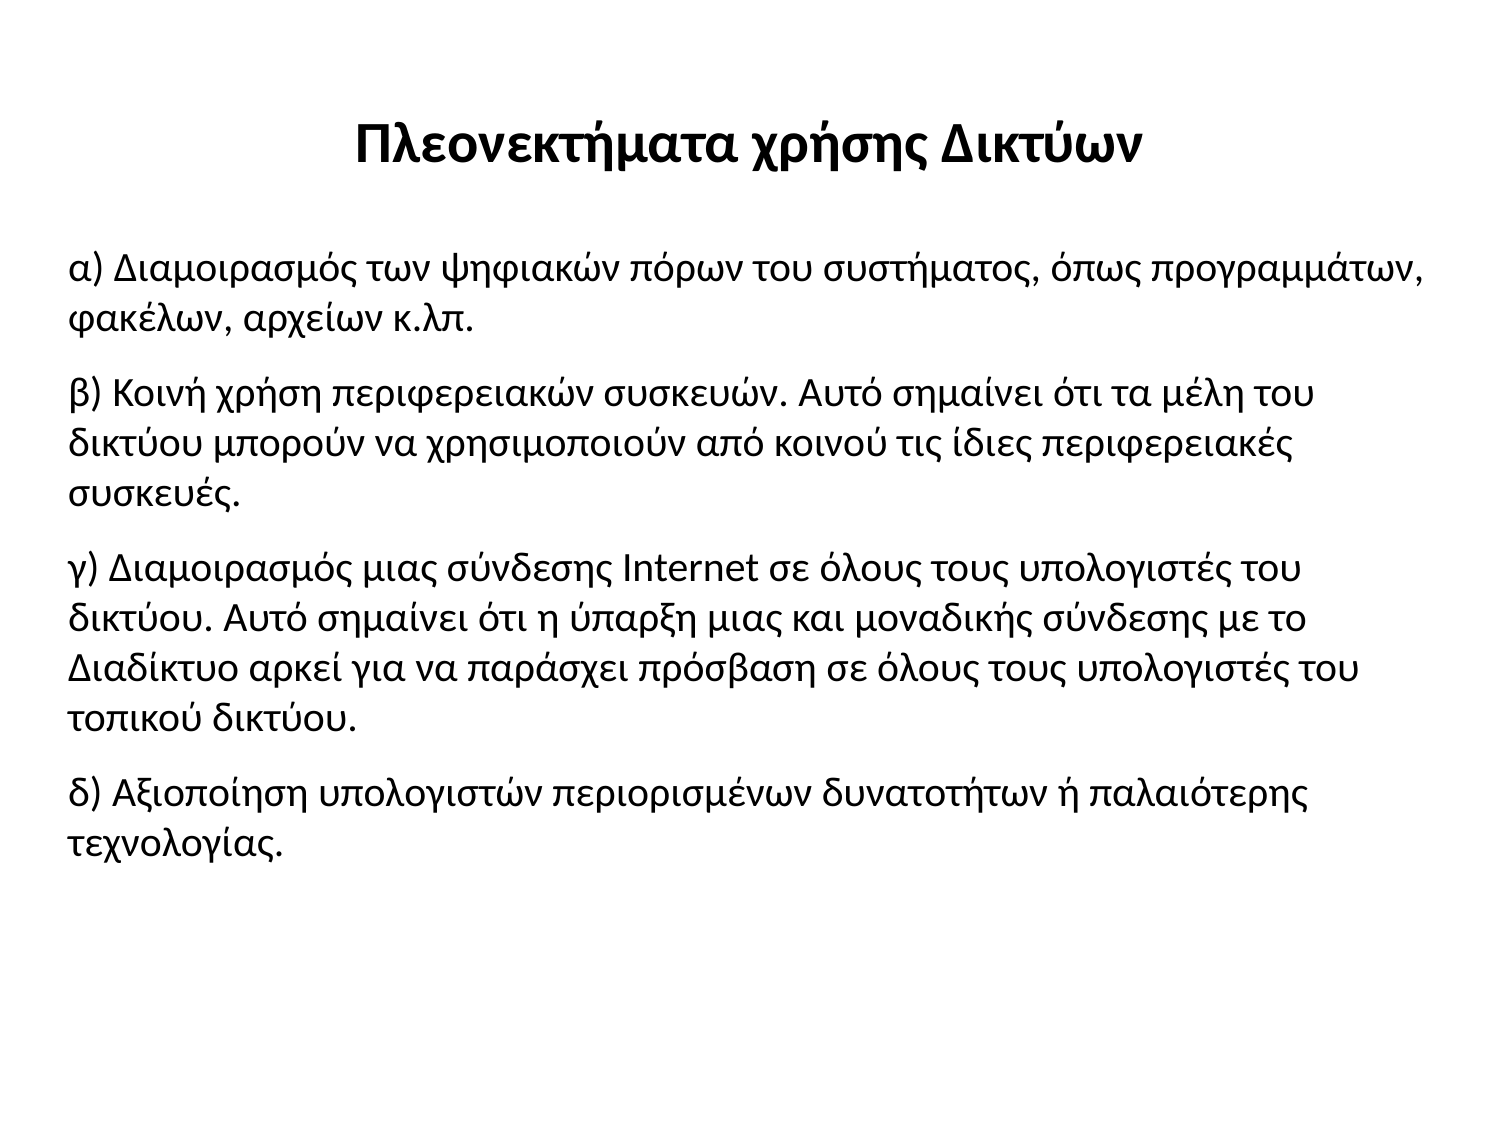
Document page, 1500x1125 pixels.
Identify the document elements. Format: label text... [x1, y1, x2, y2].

list α) Διαμοιρασμός των ψηφιακών πόρων του συστήματος, όπως προγραμμάτων, φακέλων, αρχείων κ.λπ. β) Κοινή χρήση περιφερειακών συσκευών. Αυτό σημαίνει ότι τα μέλη του δικτύου μπορούν να χρησιμοποιούν από κοινού τις ίδιες περιφερειακές συσκευές. γ) Διαμοιρασμός μιας σύνδεσης Internet σε όλους τους υπολογιστές του δικτύου. Αυτό σημαίνει ότι η ύπαρξη μιας και μοναδικής σύνδεσης με το Διαδίκτυο αρκεί για να παράσχει πρόσβαση σε όλους τους υπολογιστές του τοπικού δικτύου. δ) Αξιοποίηση υπολογιστών περιορισμένων δυνατοτήτων ή παλαιότερης τεχνολογίας. [53, 231, 1471, 975]
title Πλεονεκτήματα χρήσης Δικτύων [75, 45, 1425, 231]
